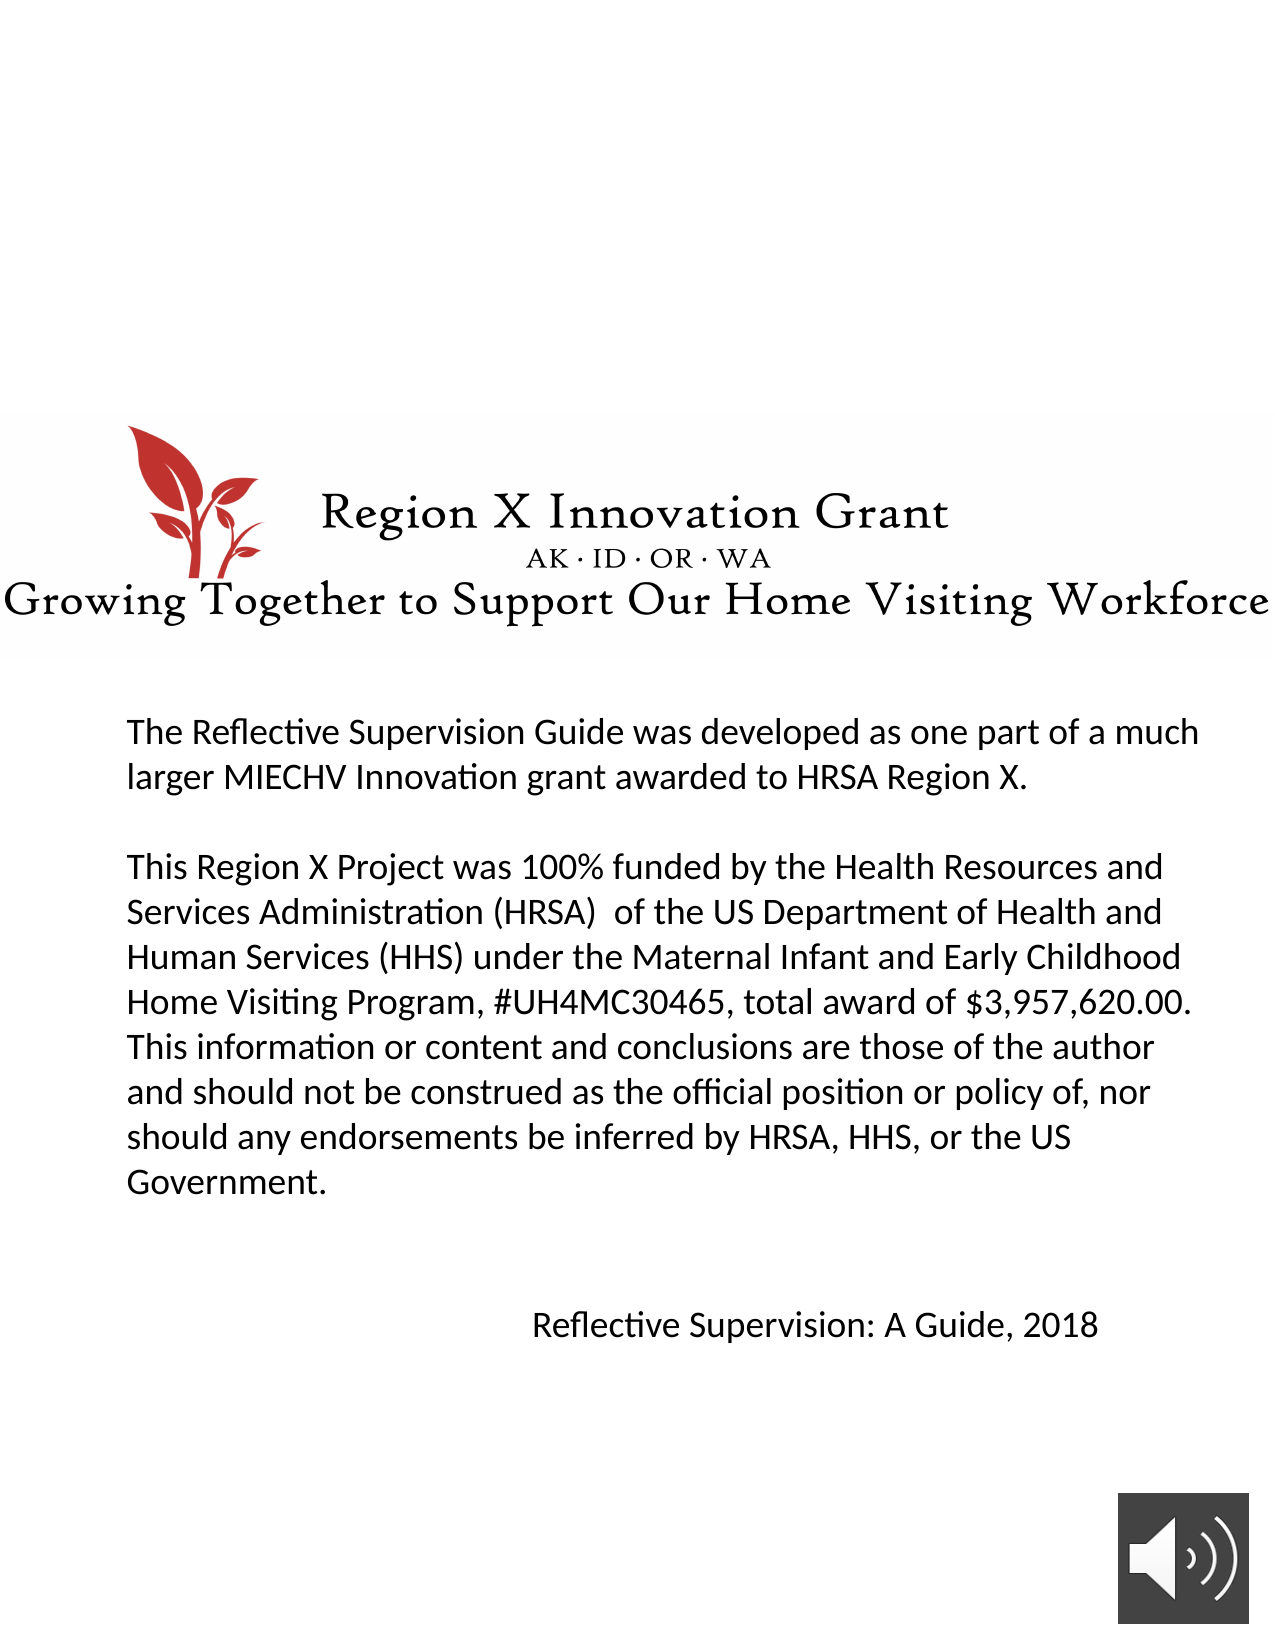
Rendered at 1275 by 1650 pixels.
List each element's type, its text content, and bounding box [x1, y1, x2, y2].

text_box Reflective Supervision: A Guide, 2018 [517, 1292, 1115, 1353]
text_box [0, 412, 1275, 1216]
picture [1116, 1491, 1251, 1626]
